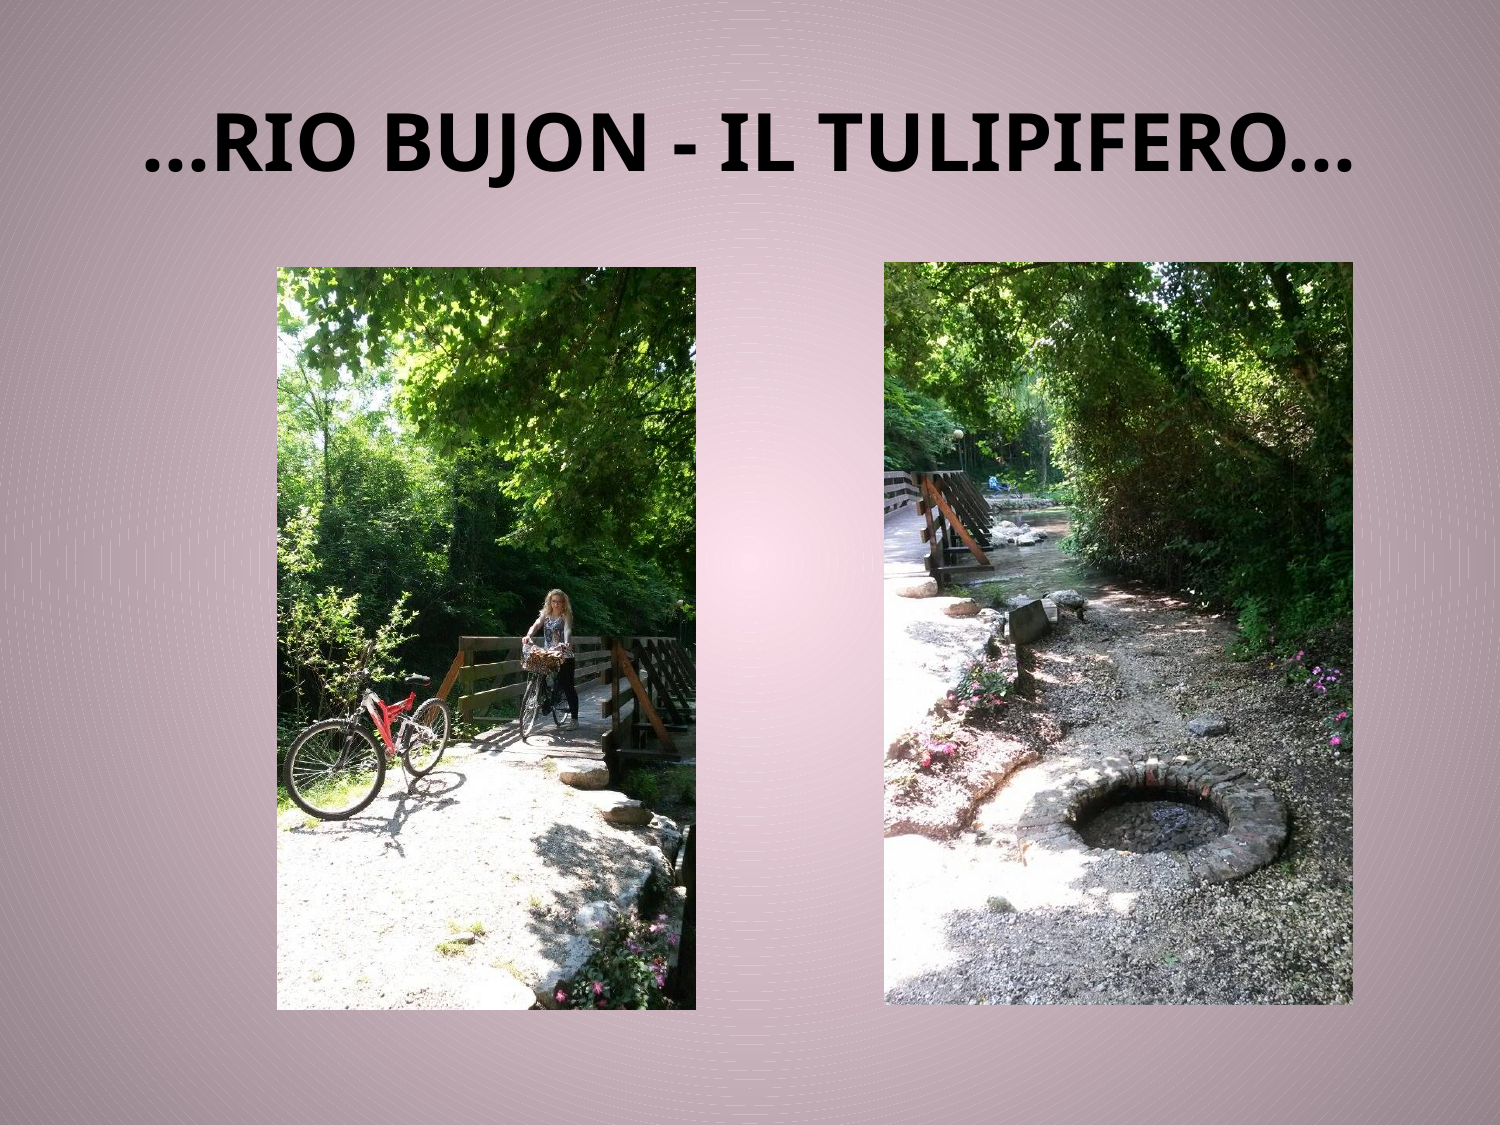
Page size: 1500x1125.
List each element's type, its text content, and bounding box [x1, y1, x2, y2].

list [884, 262, 1353, 1006]
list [277, 266, 696, 1010]
title …RIO BUJON - IL TULIPIFERO… [75, 45, 1425, 233]
